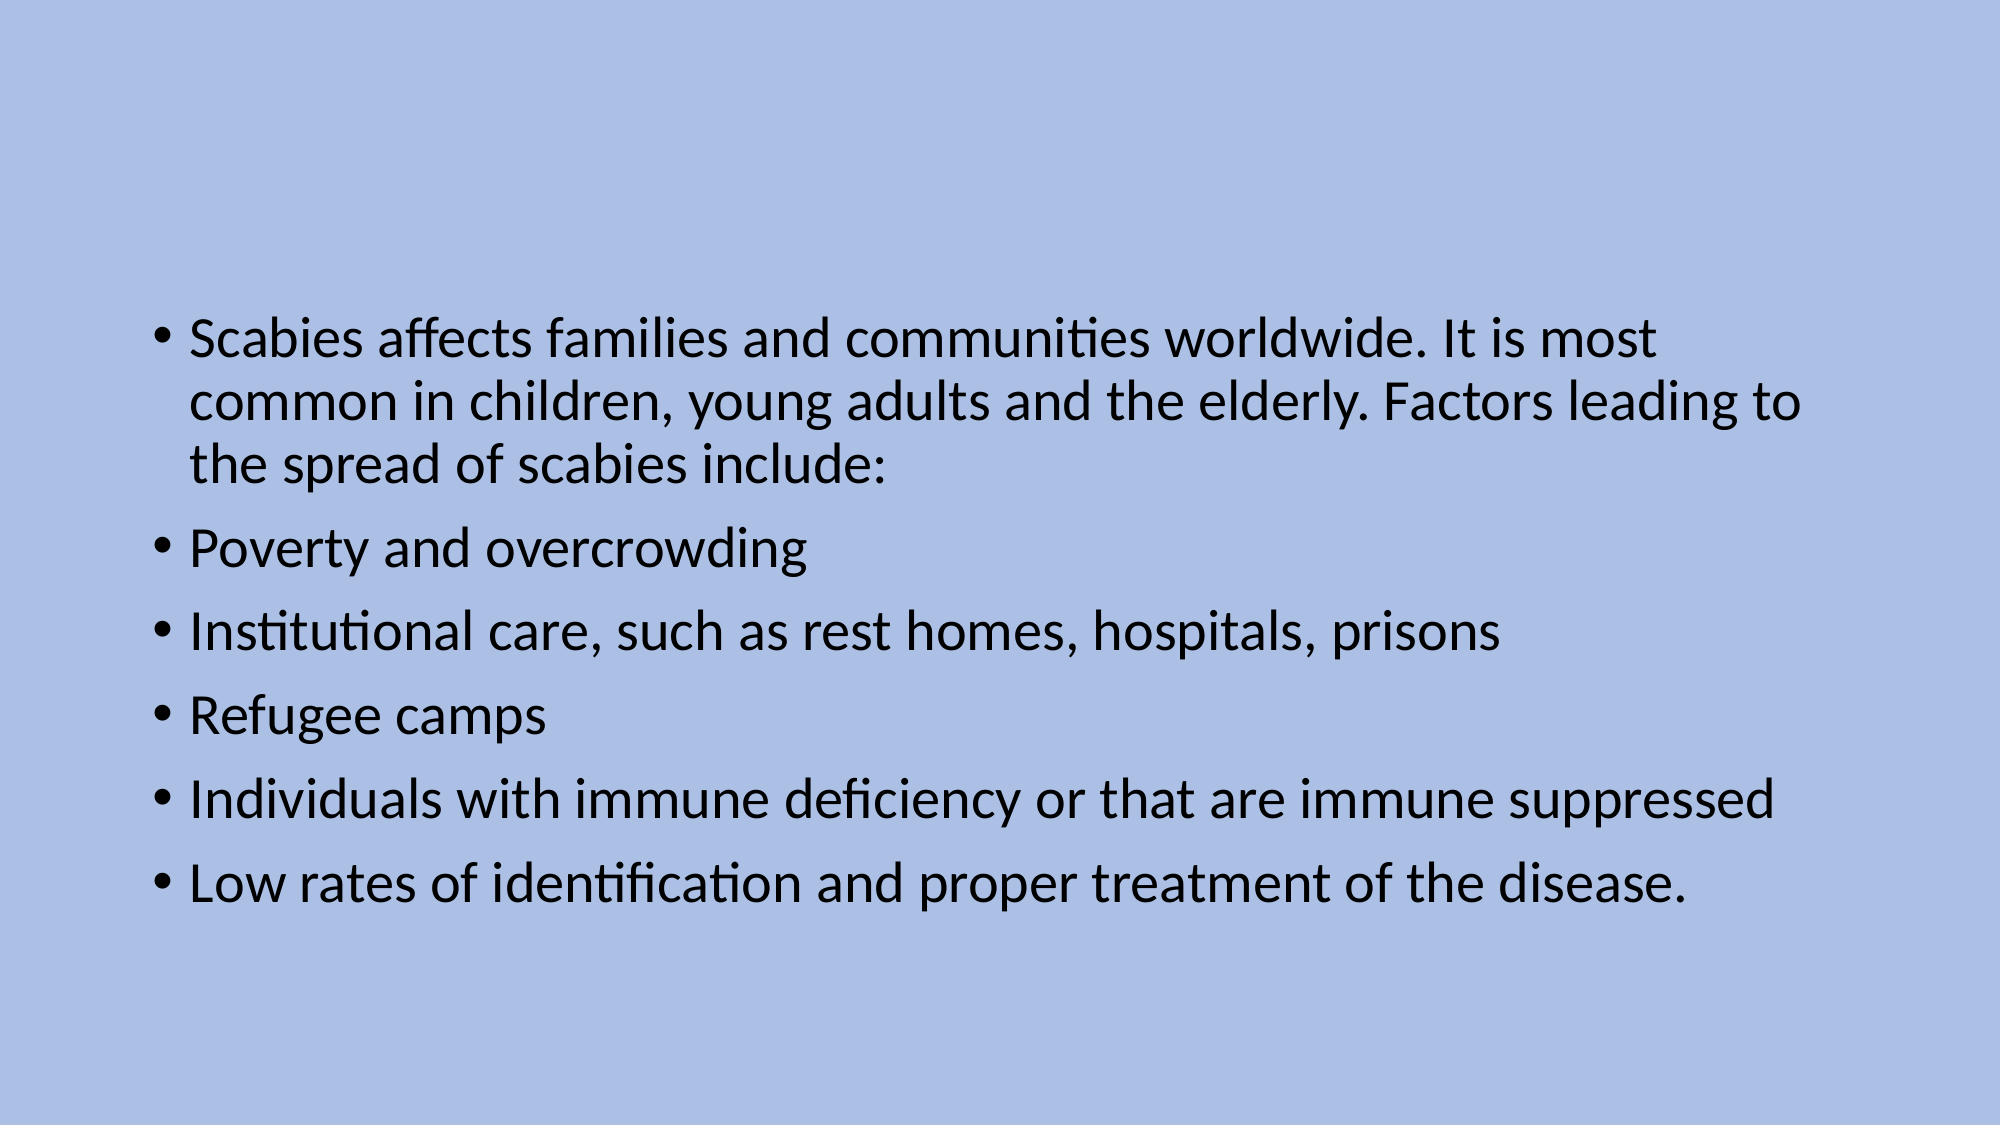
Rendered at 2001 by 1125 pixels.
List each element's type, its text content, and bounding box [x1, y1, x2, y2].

list Scabies affects families and communities worldwide. It is most common in children, young adults and the elderly. Factors leading to the spread of scabies include: Poverty and overcrowding Institutional care, such as rest homes, hospitals, prisons Refugee camps Individuals with immune deficiency or that are immune suppressed Low rates of identification and proper treatment of the disease. [137, 299, 1863, 1014]
